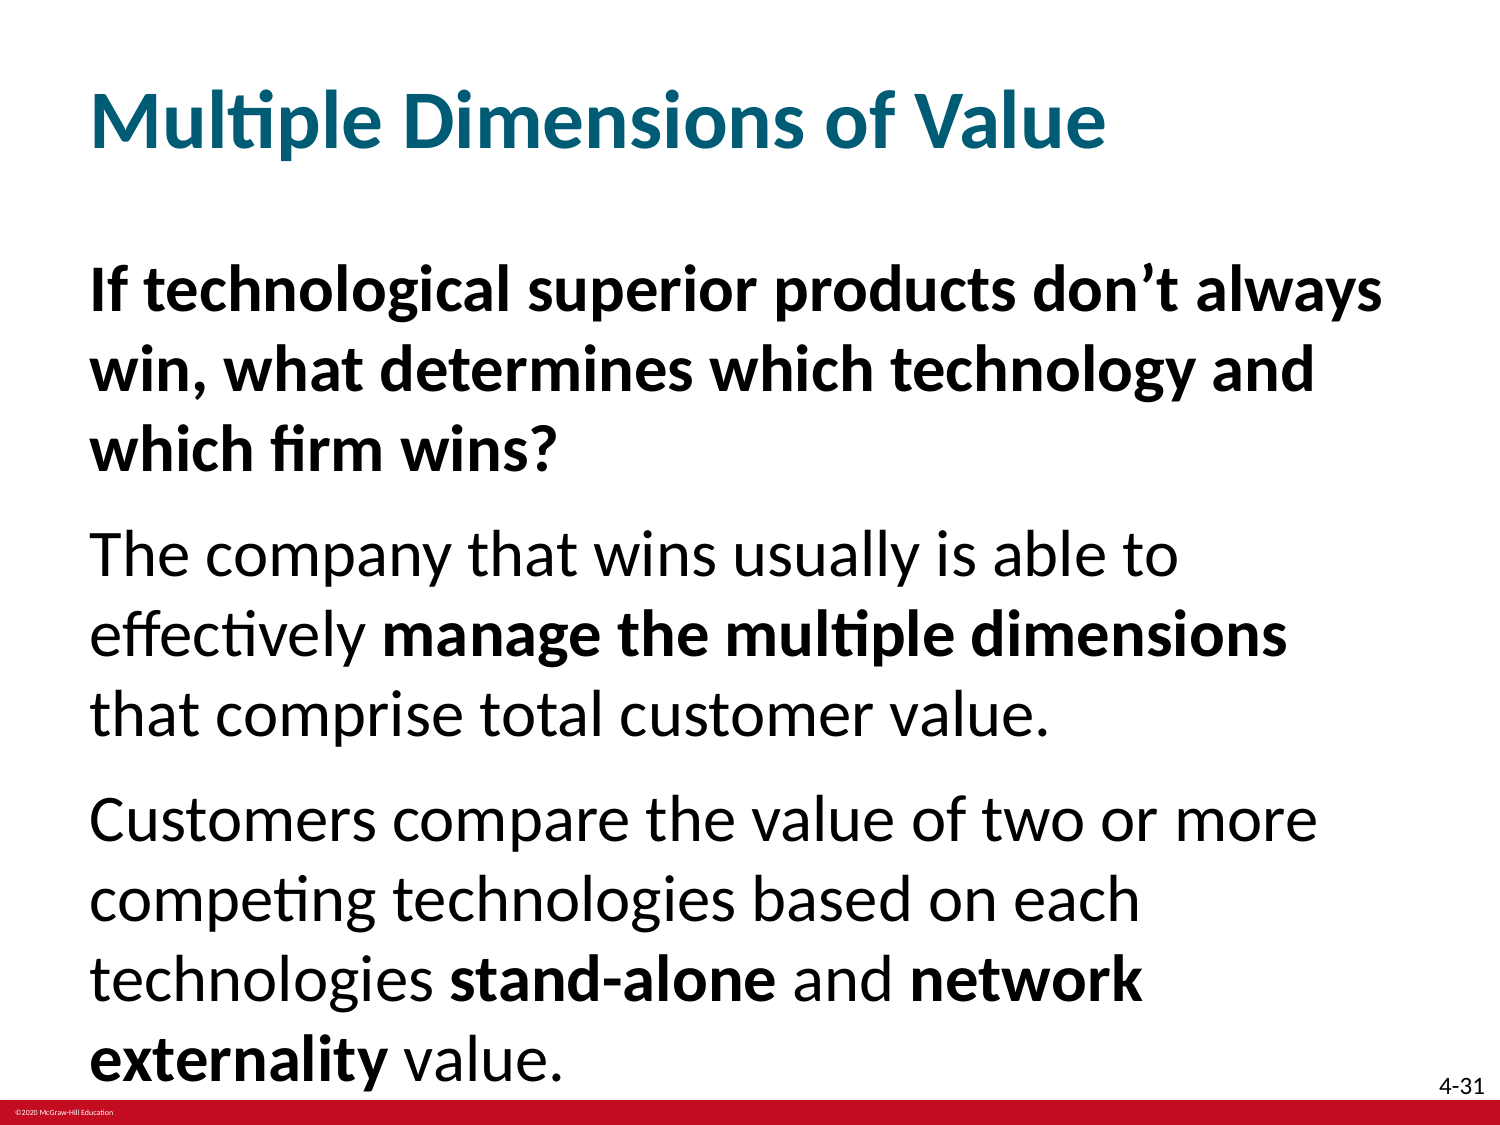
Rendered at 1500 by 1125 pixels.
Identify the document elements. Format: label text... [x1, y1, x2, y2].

title Multiple Dimensions of Value [75, 24, 1425, 205]
list If technological superior products don’t always win, what determines which technology and which firm wins? The company that wins usually is able to effectively manage the multiple dimensions that comprise total customer value. Customers compare the value of two or more competing technologies based on each technologies stand-alone and network externality value. [75, 237, 1425, 1078]
